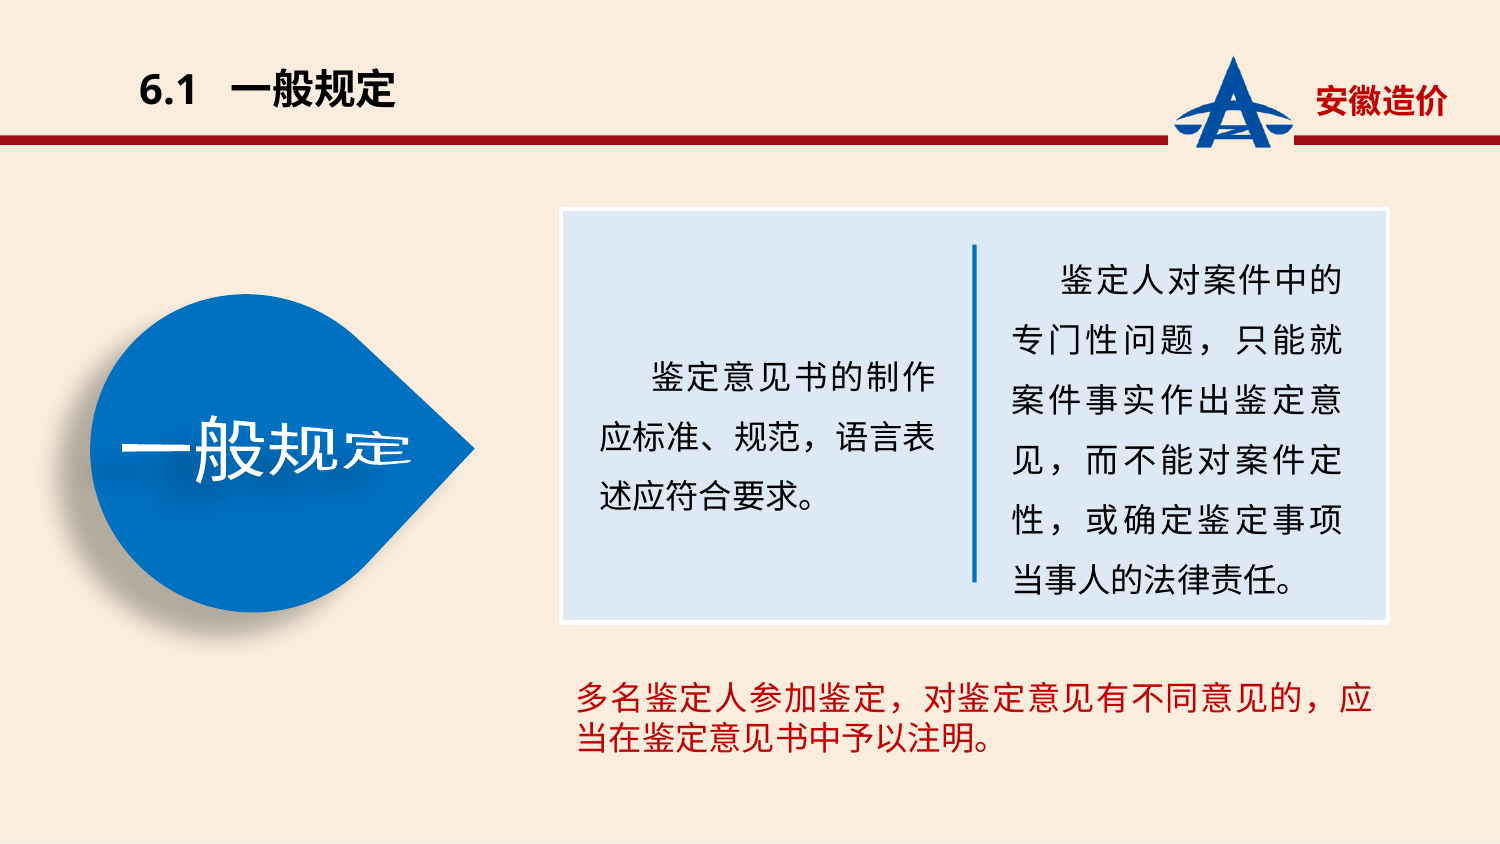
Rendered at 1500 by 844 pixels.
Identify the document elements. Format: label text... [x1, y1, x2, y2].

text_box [560, 208, 1389, 623]
text_box 6.1 一般规定 [124, 55, 413, 121]
picture [1168, 55, 1294, 152]
text_box 多名鉴定人参加鉴定，对鉴定意见有不同意见的，应当在鉴定意见书中予以注明。 [561, 669, 1388, 765]
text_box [88, 295, 412, 612]
